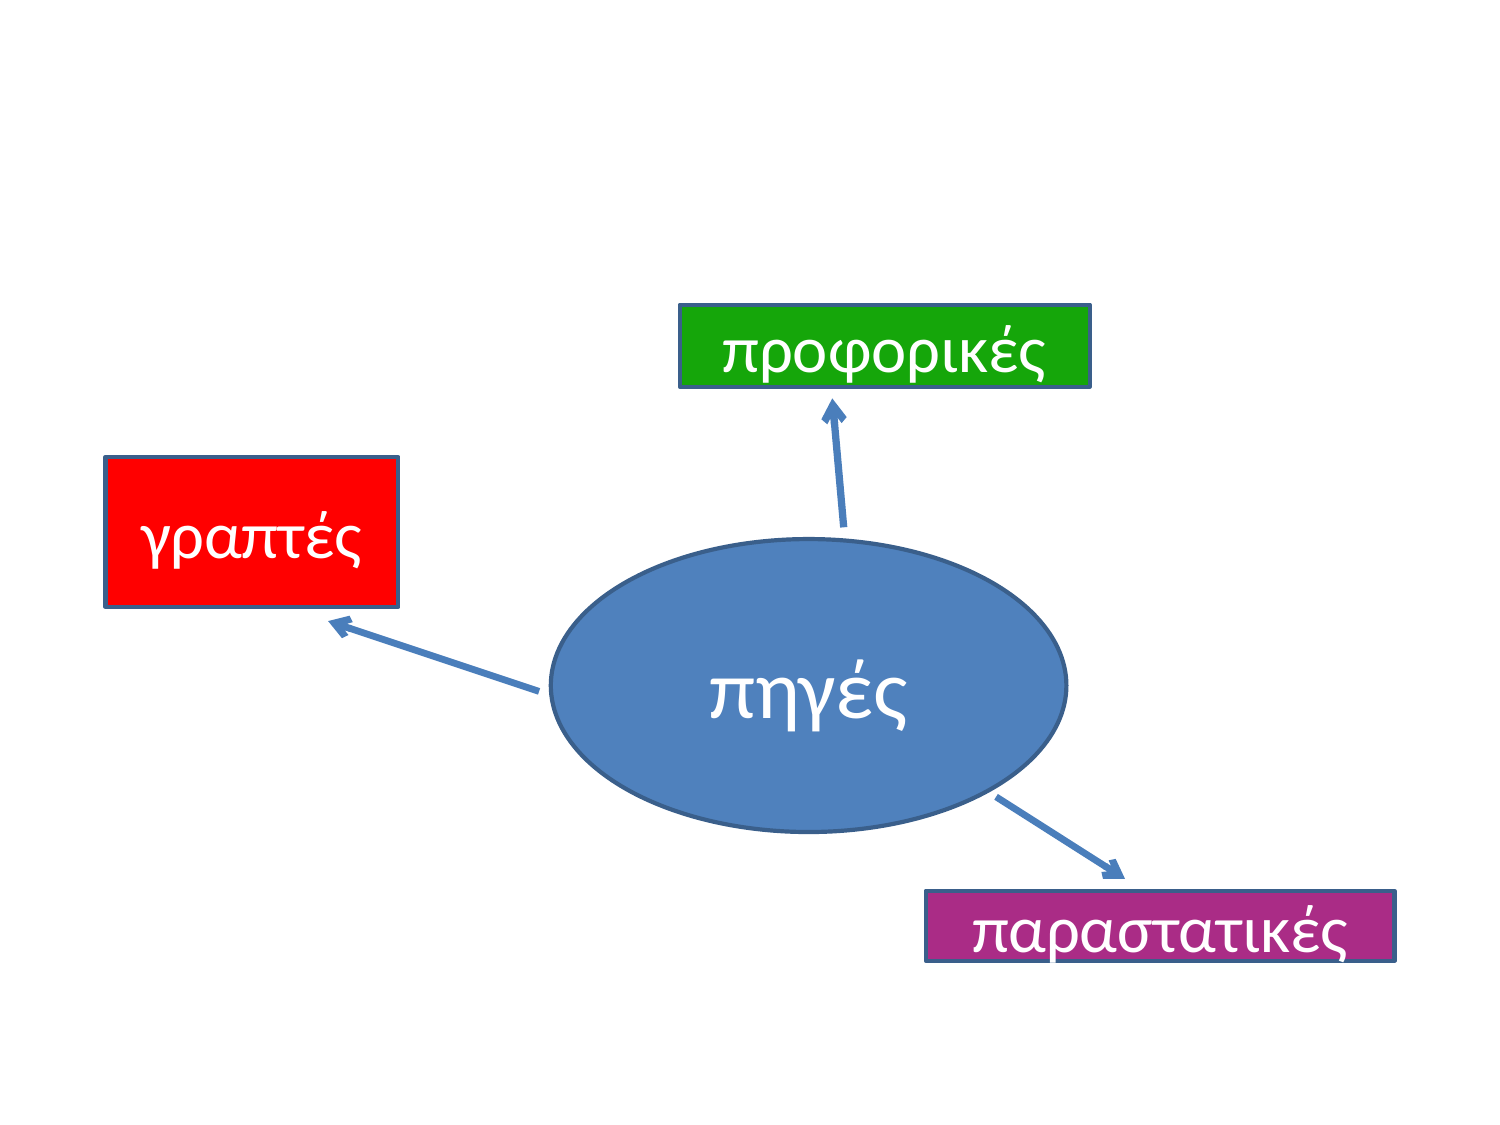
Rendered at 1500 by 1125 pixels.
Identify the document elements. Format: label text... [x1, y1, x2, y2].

text_box γραπτές [103, 455, 400, 609]
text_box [995, 796, 1126, 880]
text_box παραστατικές [924, 889, 1397, 963]
text_box πηγές [548, 536, 1069, 835]
text_box προφορικές [678, 303, 1092, 389]
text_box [773, 456, 903, 469]
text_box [327, 620, 540, 692]
